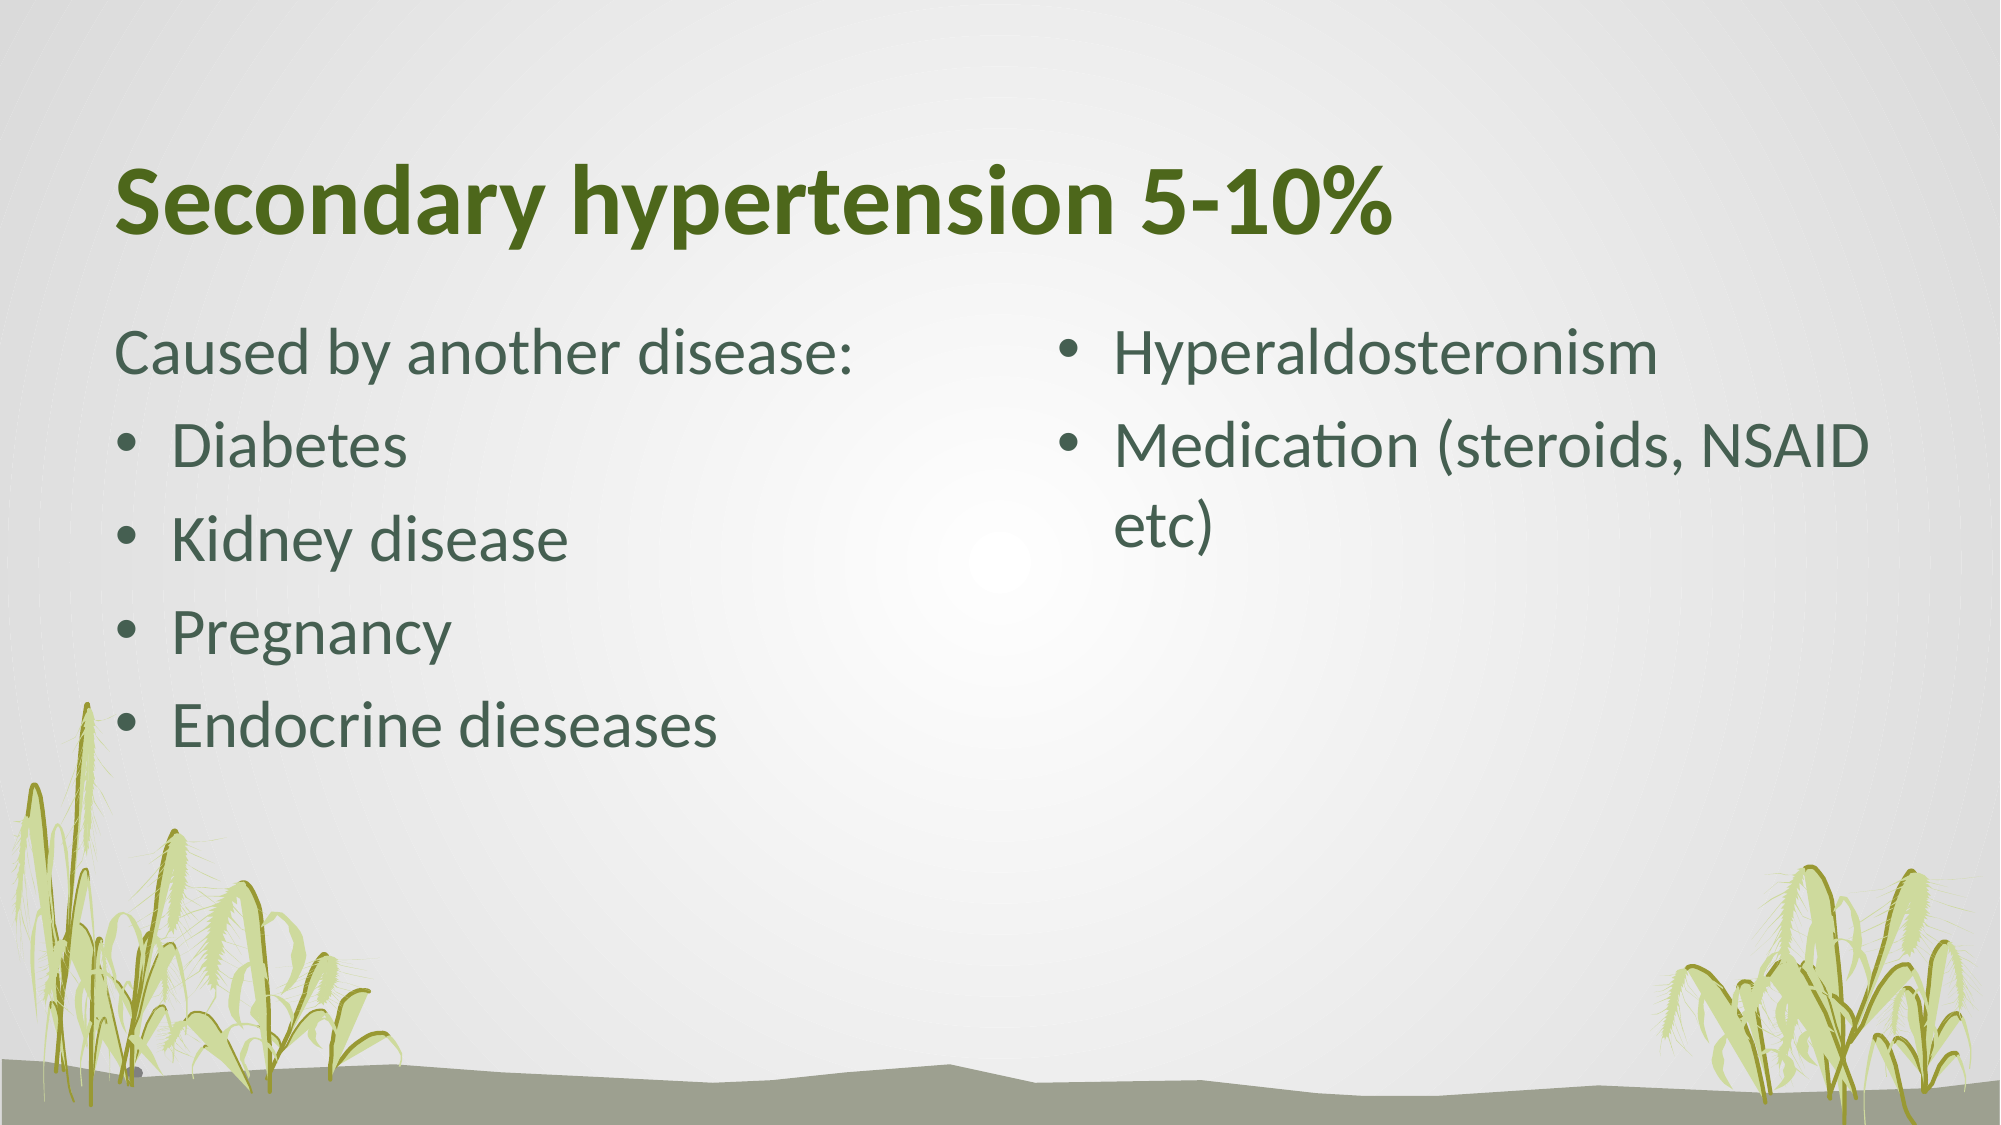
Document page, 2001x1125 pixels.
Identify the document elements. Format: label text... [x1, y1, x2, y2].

title Secondary hypertension 5-10% [99, 0, 1900, 263]
list Caused by another disease: Diabetes Kidney disease Pregnancy Endocrine dieseases [99, 299, 1000, 863]
list Hyperaldosteronism Medication (steroids, NSAID etc) [1041, 299, 1900, 863]
